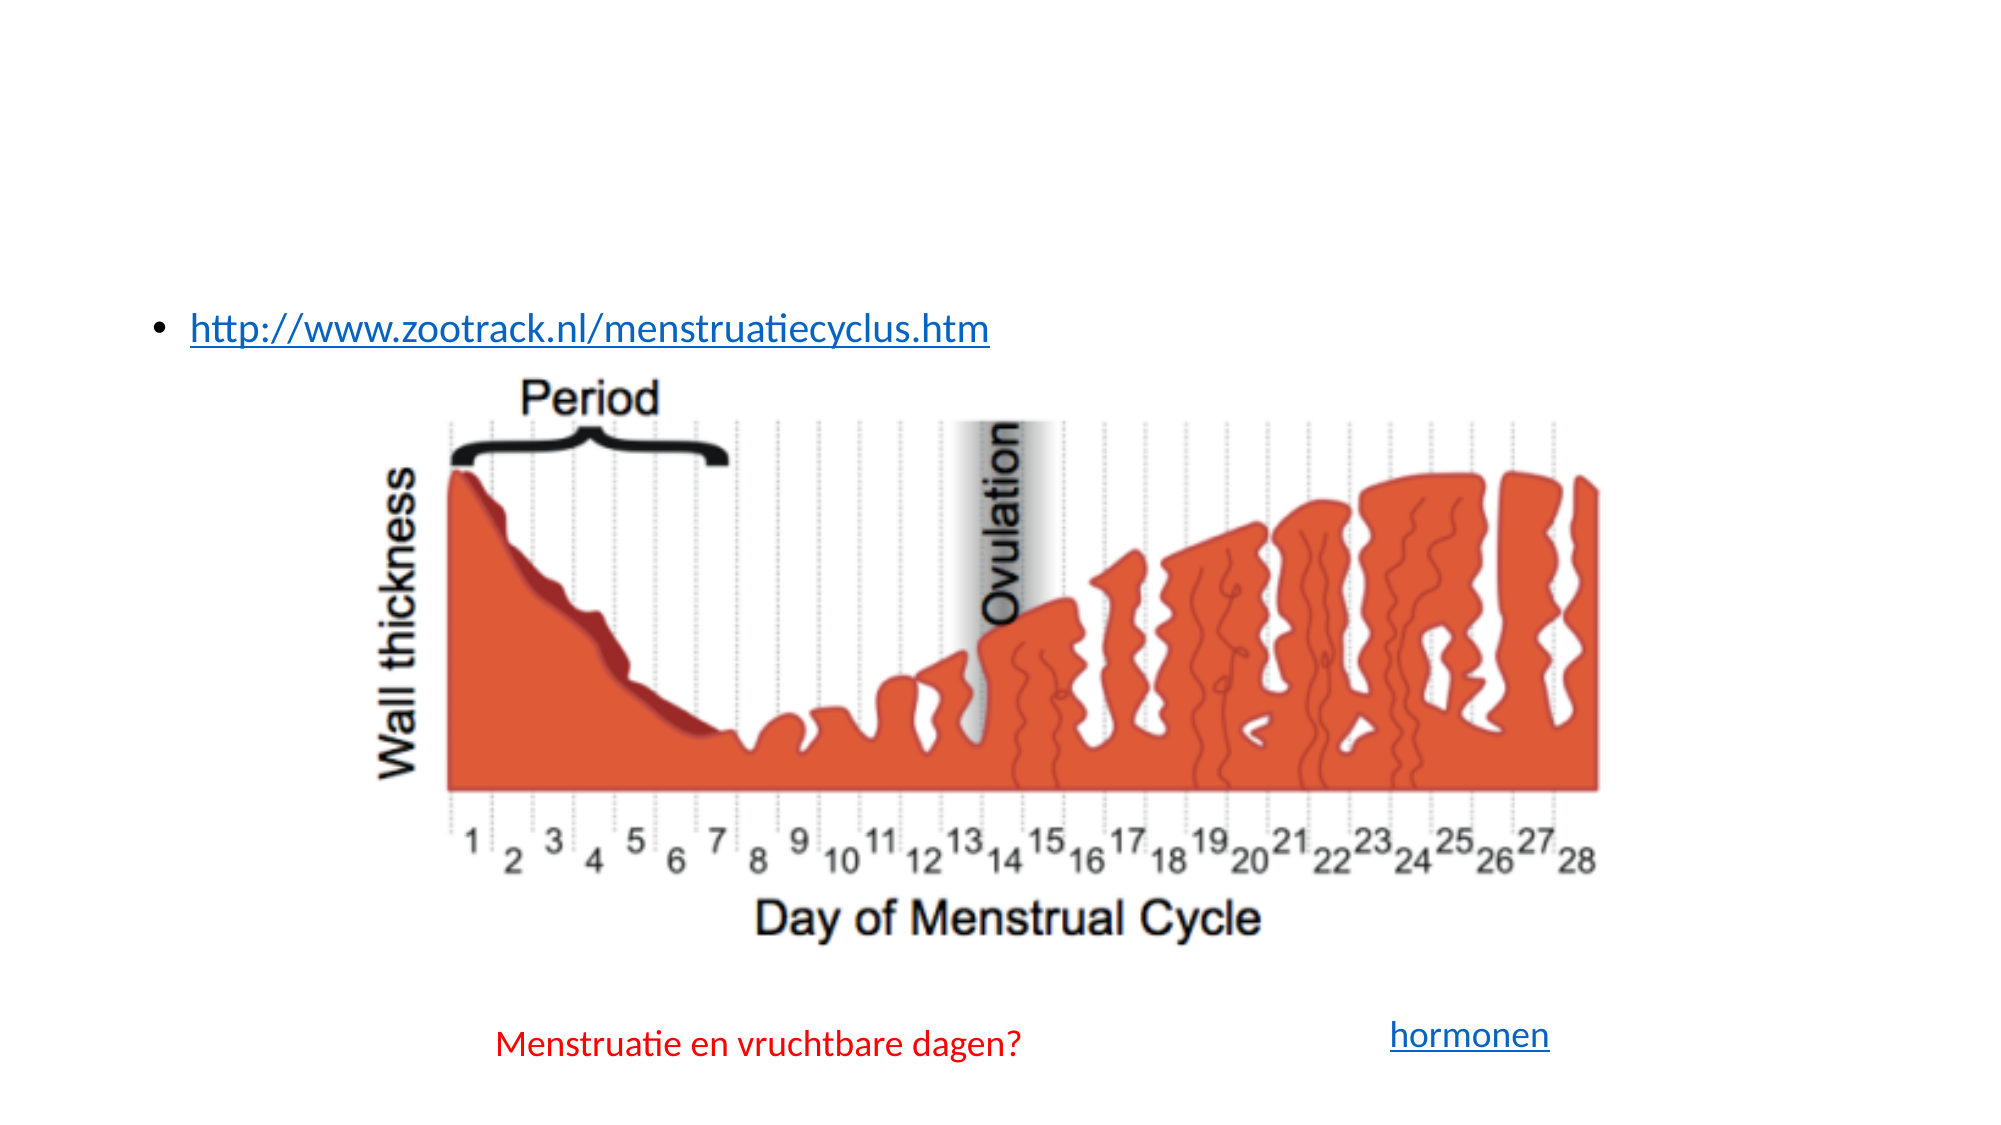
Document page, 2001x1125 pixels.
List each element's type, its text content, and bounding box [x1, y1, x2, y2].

picture [348, 361, 1652, 965]
list http://www.zootrack.nl/menstruatiecyclus.htm [137, 299, 1863, 1014]
text_box hormonen [1374, 1002, 2000, 1063]
text_box Menstruatie en vruchtbare dagen? [480, 1011, 1496, 1072]
